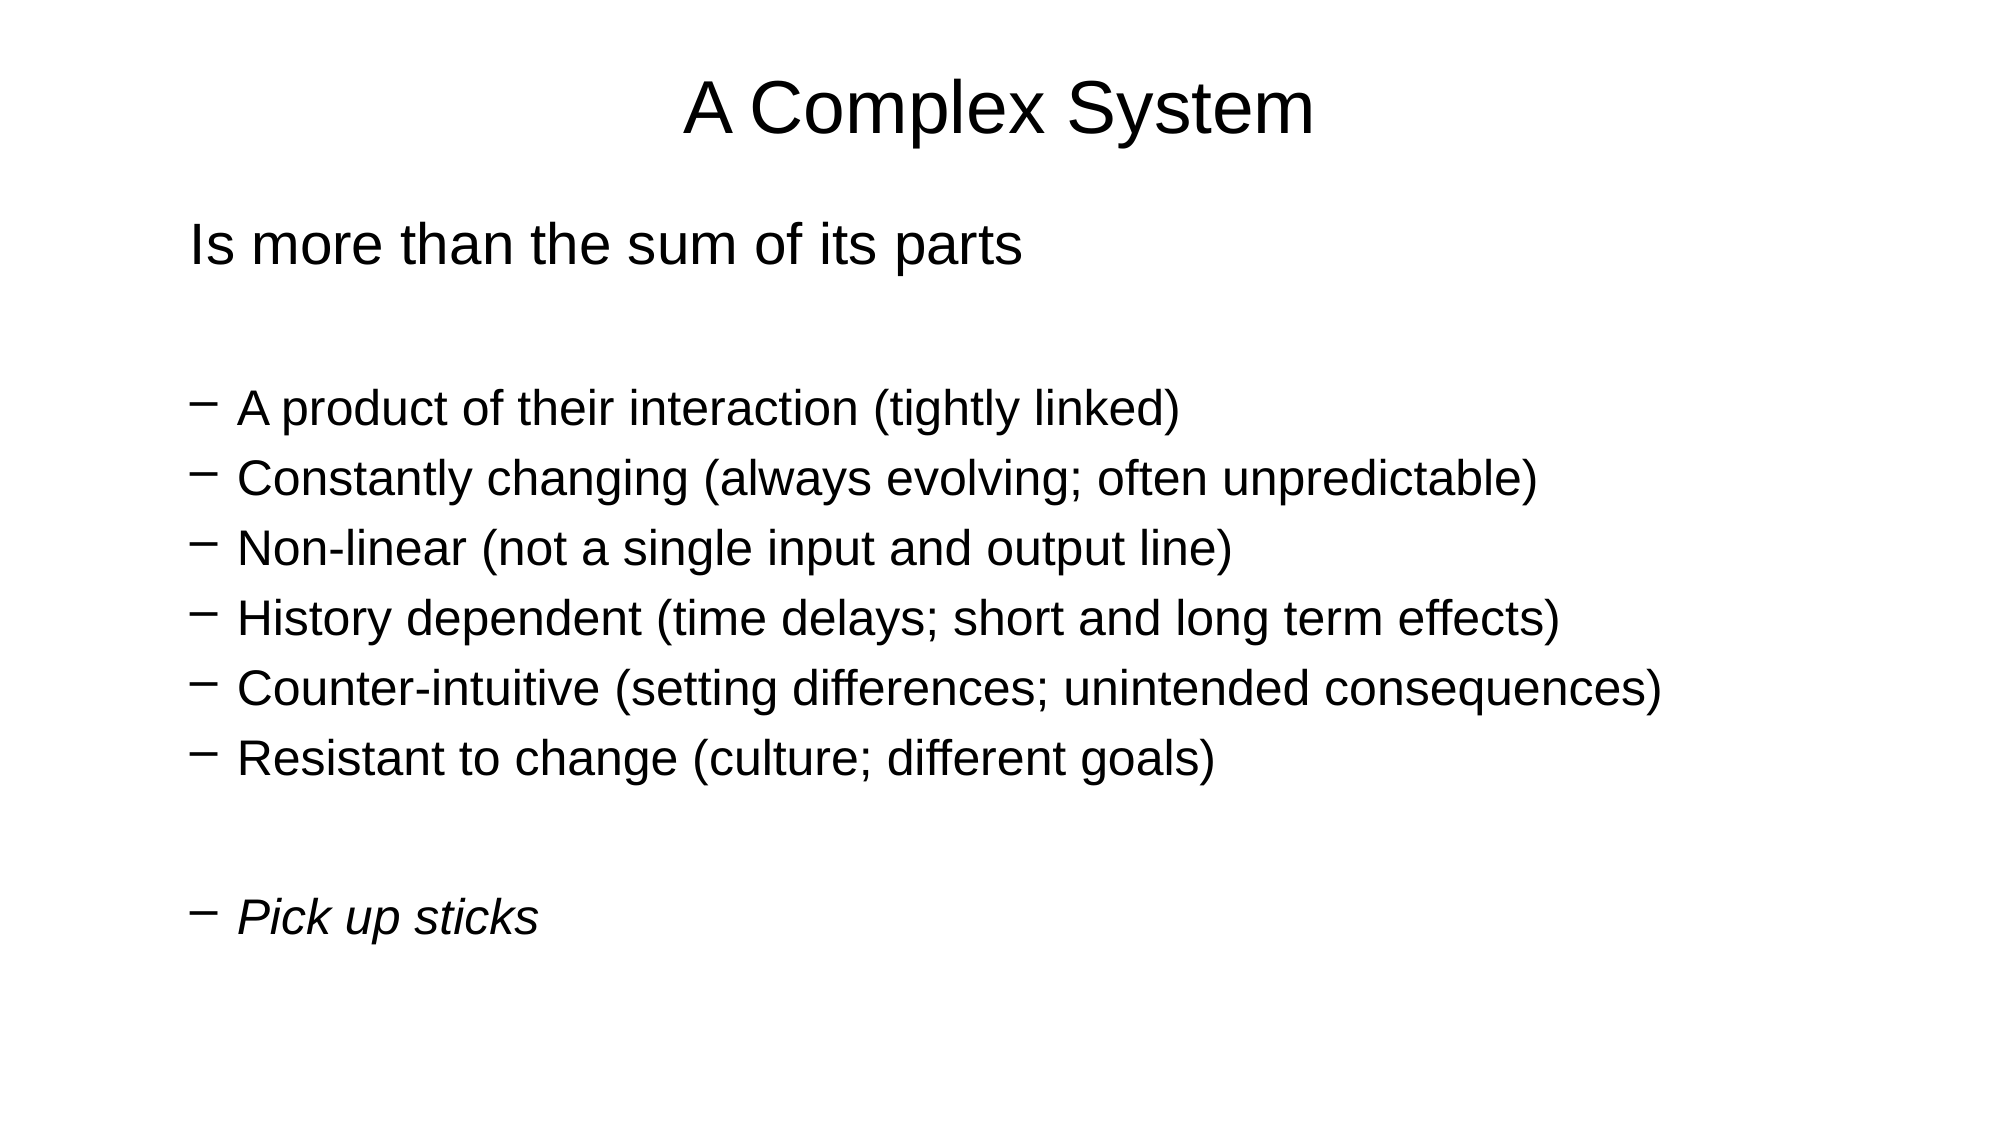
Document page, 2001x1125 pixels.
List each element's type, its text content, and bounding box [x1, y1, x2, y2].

list Is more than the sum of its parts A product of their interaction (tightly linked) Constantly changing (always evolving; often unpredictable) Non-linear (not a single input and output line) History dependent (time delays; short and long term effects) Counter-intuitive (setting differences; unintended consequences) Resistant to change (culture; different goals) Pick up sticks [99, 198, 1900, 1105]
title A Complex System [99, 45, 1900, 163]
